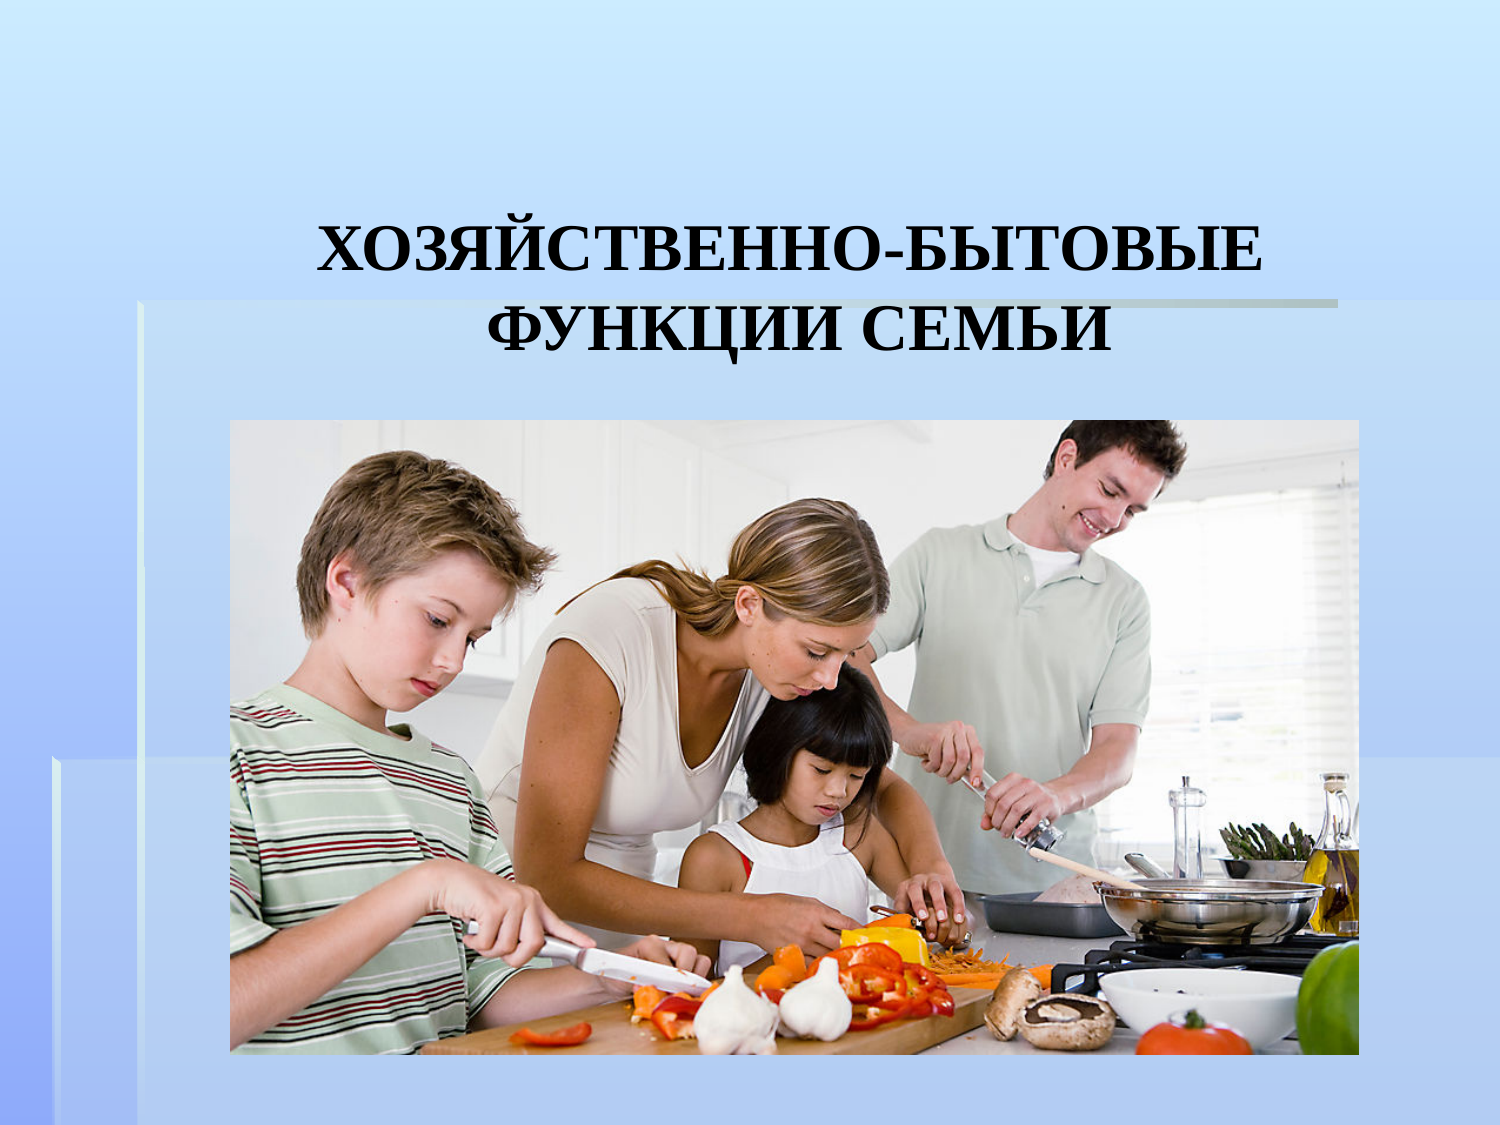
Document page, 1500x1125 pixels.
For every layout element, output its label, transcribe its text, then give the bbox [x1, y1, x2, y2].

picture [229, 420, 1359, 1056]
text_box ХОЗЯЙСТВЕННО-БЫТОВЫЕ ФУНКЦИИ СЕМЬИ [64, 196, 1500, 371]
